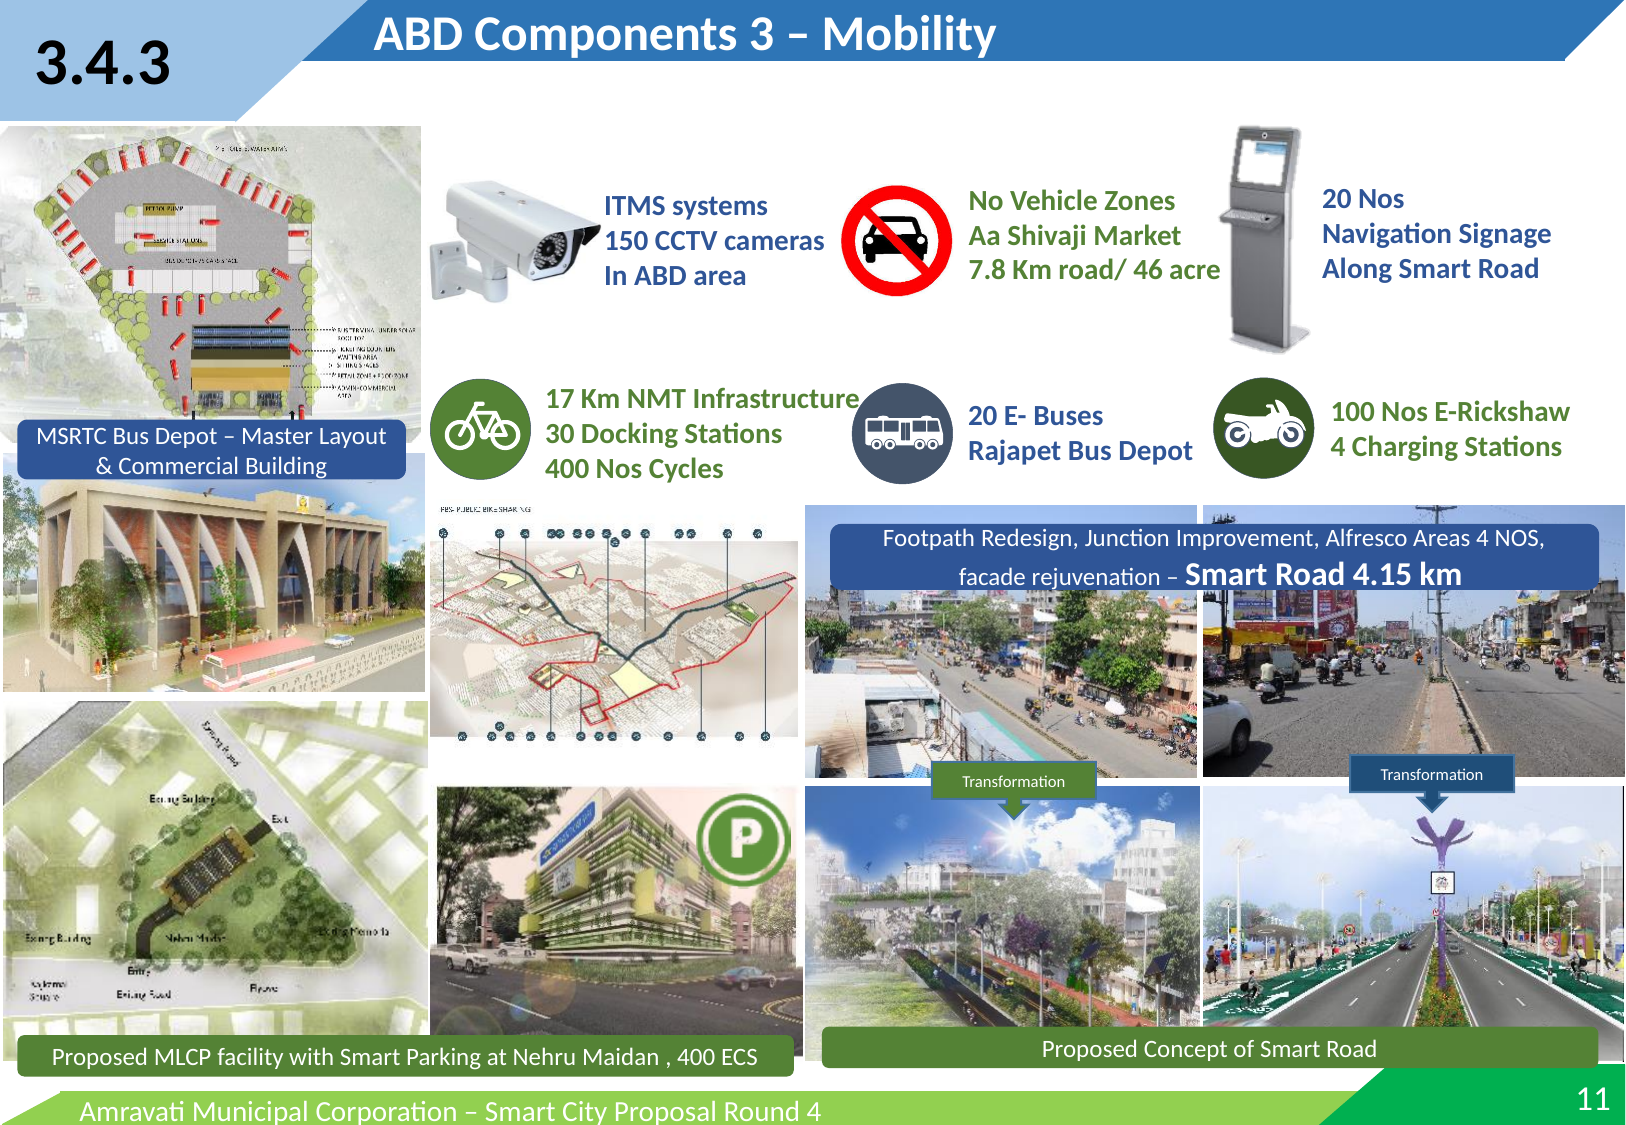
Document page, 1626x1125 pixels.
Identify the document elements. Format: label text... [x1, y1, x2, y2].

text_box ITMS systems 150 CCTV cameras In ABD area [589, 178, 847, 299]
text_box 100 Nos E-Rickshaw 4 Charging Stations [1315, 385, 1586, 470]
text_box [429, 377, 530, 481]
text_box 20 Nos Navigation Signage Along Smart Road [1333, 172, 1568, 292]
text_box Proposed MLCP facility with Smart Parking at Nehru Maidan , 400 ECS [16, 1034, 430, 1078]
picture [1213, 109, 1333, 367]
picture [427, 179, 602, 304]
text_box Transformation [1349, 777, 1516, 786]
picture [0, 126, 421, 443]
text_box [852, 383, 953, 484]
list ABD Components 3 – Mobility Improvement [358, 0, 1281, 54]
picture [1203, 505, 1625, 777]
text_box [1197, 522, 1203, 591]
picture [1203, 786, 1624, 1062]
text_box [444, 401, 521, 451]
slide_number 11 [1389, 1066, 1625, 1125]
picture [3, 453, 425, 692]
picture [3, 701, 428, 1061]
picture [430, 499, 803, 1091]
text_box 17 Km NMT Infrastructure 30 Docking Stations 400 Nos Cycles [530, 371, 876, 492]
picture [840, 184, 954, 298]
text_box Proposed Concept of Smart Road [820, 1025, 1600, 1070]
text_box No Vehicle Zones Aa Shivaji Market 7.8 Km road/ 46 acre [953, 173, 1213, 293]
list 3.4.3 [19, 19, 236, 81]
picture [805, 786, 1200, 1061]
footer Amravati Municipal Corporation – Smart City Proposal Round 4 [64, 1086, 1197, 1125]
text_box MSRTC Bus Depot – Master Layout & Commercial Building [16, 443, 407, 453]
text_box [1213, 377, 1315, 479]
text_box 20 E- Buses Rajapet Bus Depot [953, 388, 1209, 474]
text_box Transformation [930, 778, 1097, 786]
picture [805, 505, 1197, 778]
